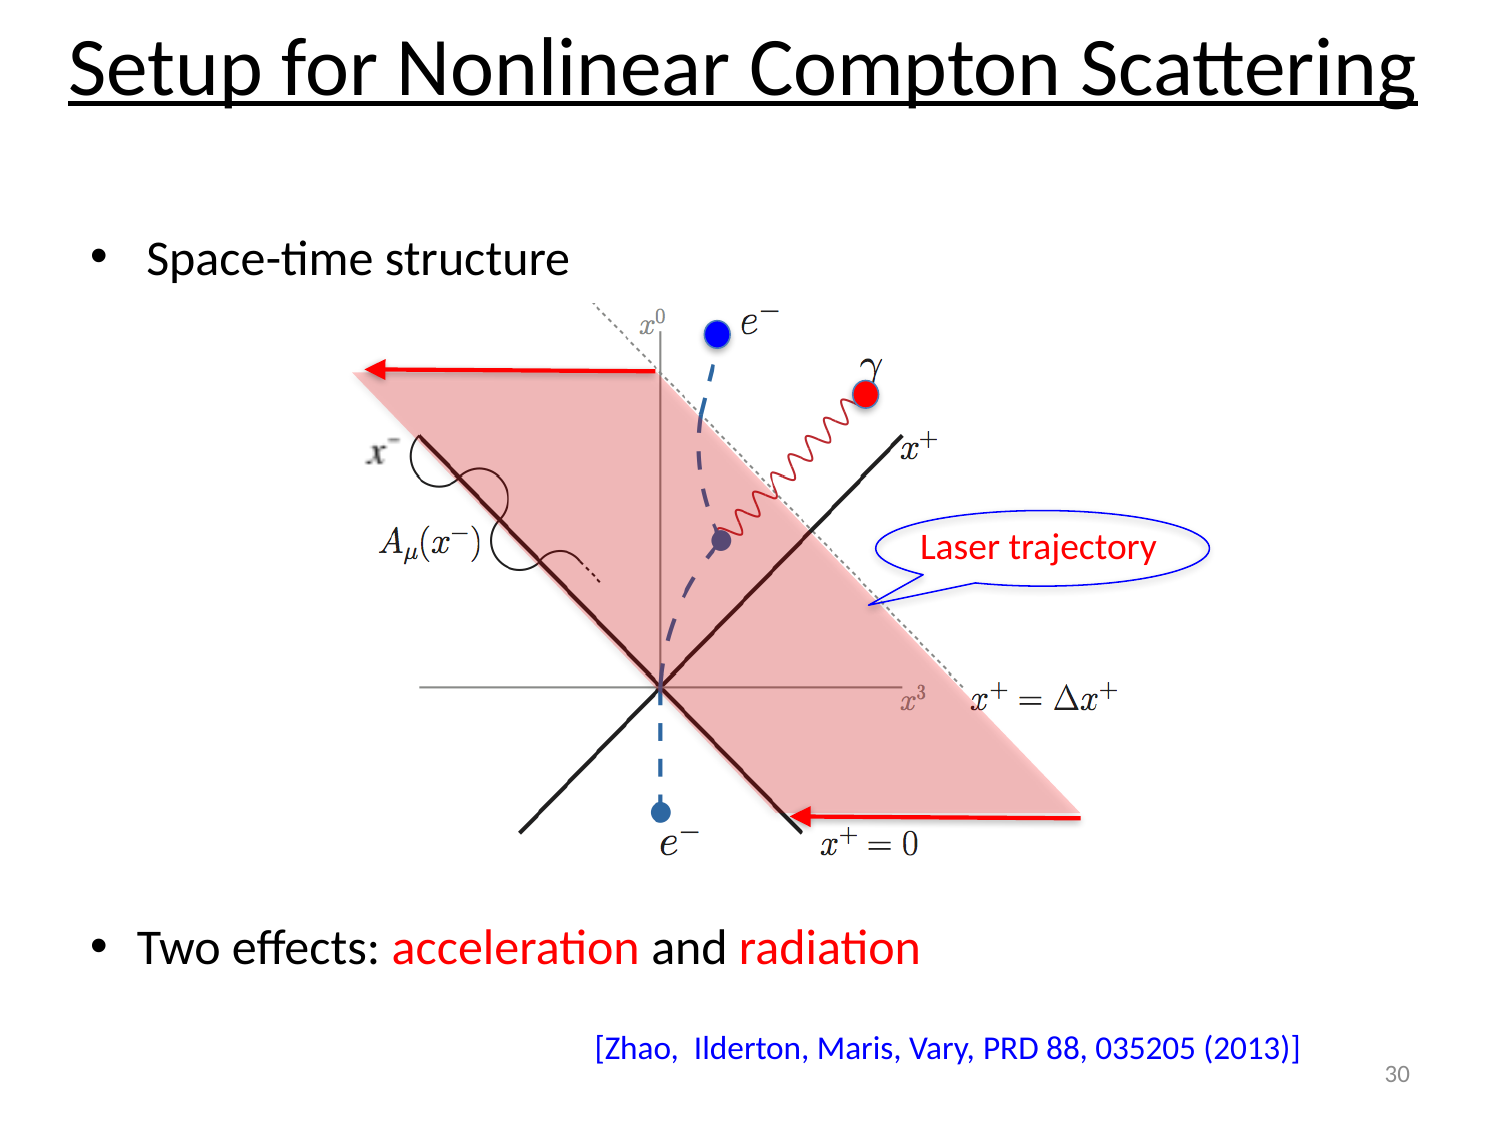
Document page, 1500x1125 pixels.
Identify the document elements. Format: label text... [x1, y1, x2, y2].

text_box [875, 510, 1210, 587]
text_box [361, 421, 403, 471]
text_box Setup for Nonlinear Compton Scattering [0, 4, 1486, 119]
picture [361, 302, 1125, 865]
slide_number 30 [1074, 1042, 1425, 1103]
text_box [Zhao, Ilderton, Maris, Vary, PRD 88, 035205 (2013)] [559, 1018, 1336, 1074]
list Space-time structure Two effects: acceleration and radiation [75, 187, 1500, 1091]
